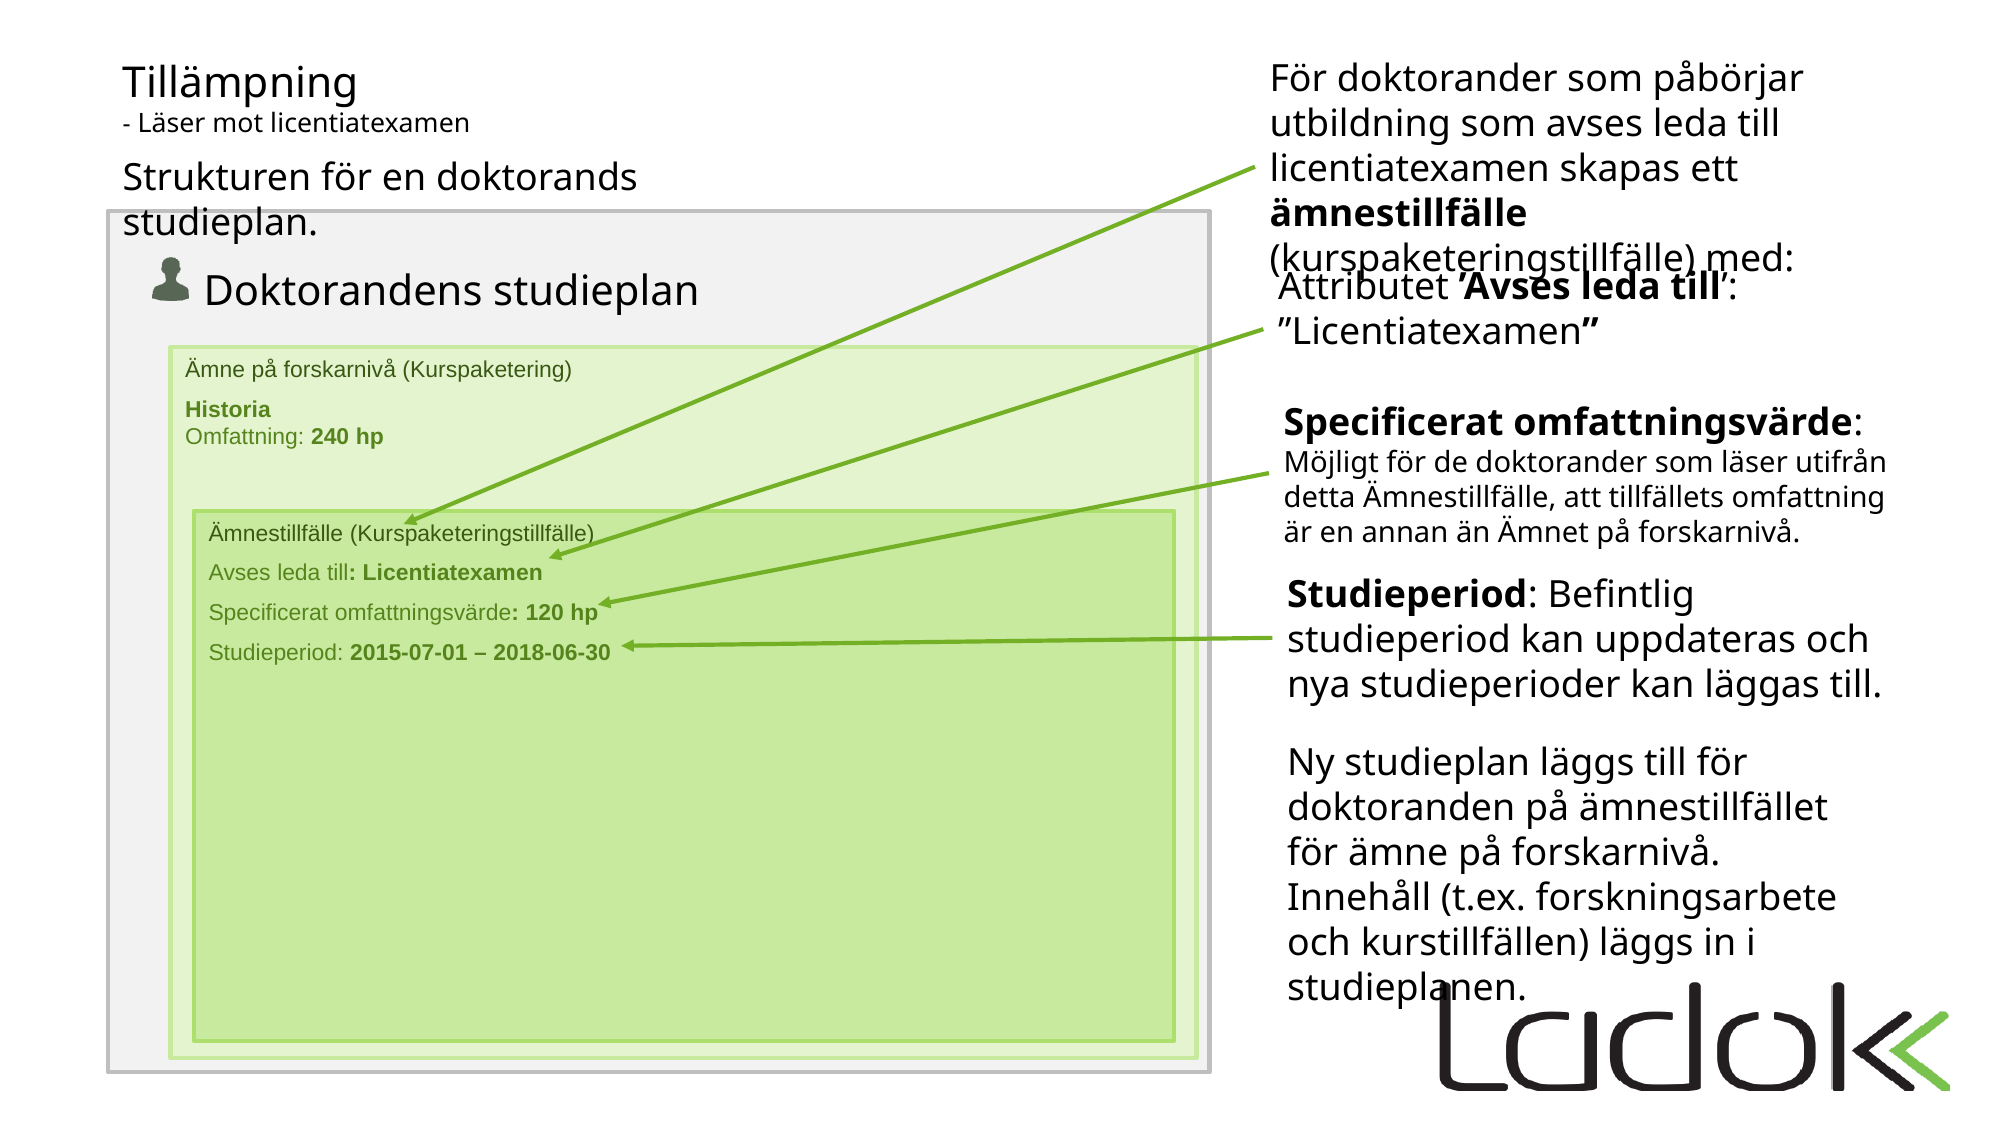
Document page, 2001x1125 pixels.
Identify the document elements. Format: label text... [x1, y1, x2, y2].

text_box Strukturen för en doktorands studieplan. [107, 145, 400, 250]
text_box Tillämpning - Läser mot licentiatexamen [107, 47, 887, 145]
text_box Attributet ’Avses leda till’: ”Licentiatexamen” [1263, 254, 1924, 404]
text_box Specificerat omfattningsvärde: Möjligt för de doktorander som läser utifrån detta Ämnestillfälle, att tillfällets omfattning är en annan än Ämnet på forskarnivå. [1271, 404, 1909, 556]
text_box För doktorander som påbörjar utbildning som avses leda till licentiatexamen skapas ett ämnestillfälle (kurspaketeringstillfälle) med: [1254, 46, 1979, 287]
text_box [402, 144, 1256, 525]
text_box Ny studieplan läggs till för doktoranden på ämnestillfället för ämne på forskarnivå. Innehåll (t.ex. forskningsarbete och kurstillfällen) läggs in i studieplanen. [1272, 730, 1900, 1016]
text_box [106, 209, 1212, 1074]
text_box Studieperiod: Befintlig studieperiod kan uppdateras och nya studieperioder kan läggas till. [1272, 562, 1912, 713]
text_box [620, 638, 1273, 647]
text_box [597, 473, 1270, 606]
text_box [169, 346, 1197, 1059]
picture [151, 257, 190, 302]
text_box Doktorandens studieplan [188, 256, 396, 321]
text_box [548, 329, 1264, 559]
